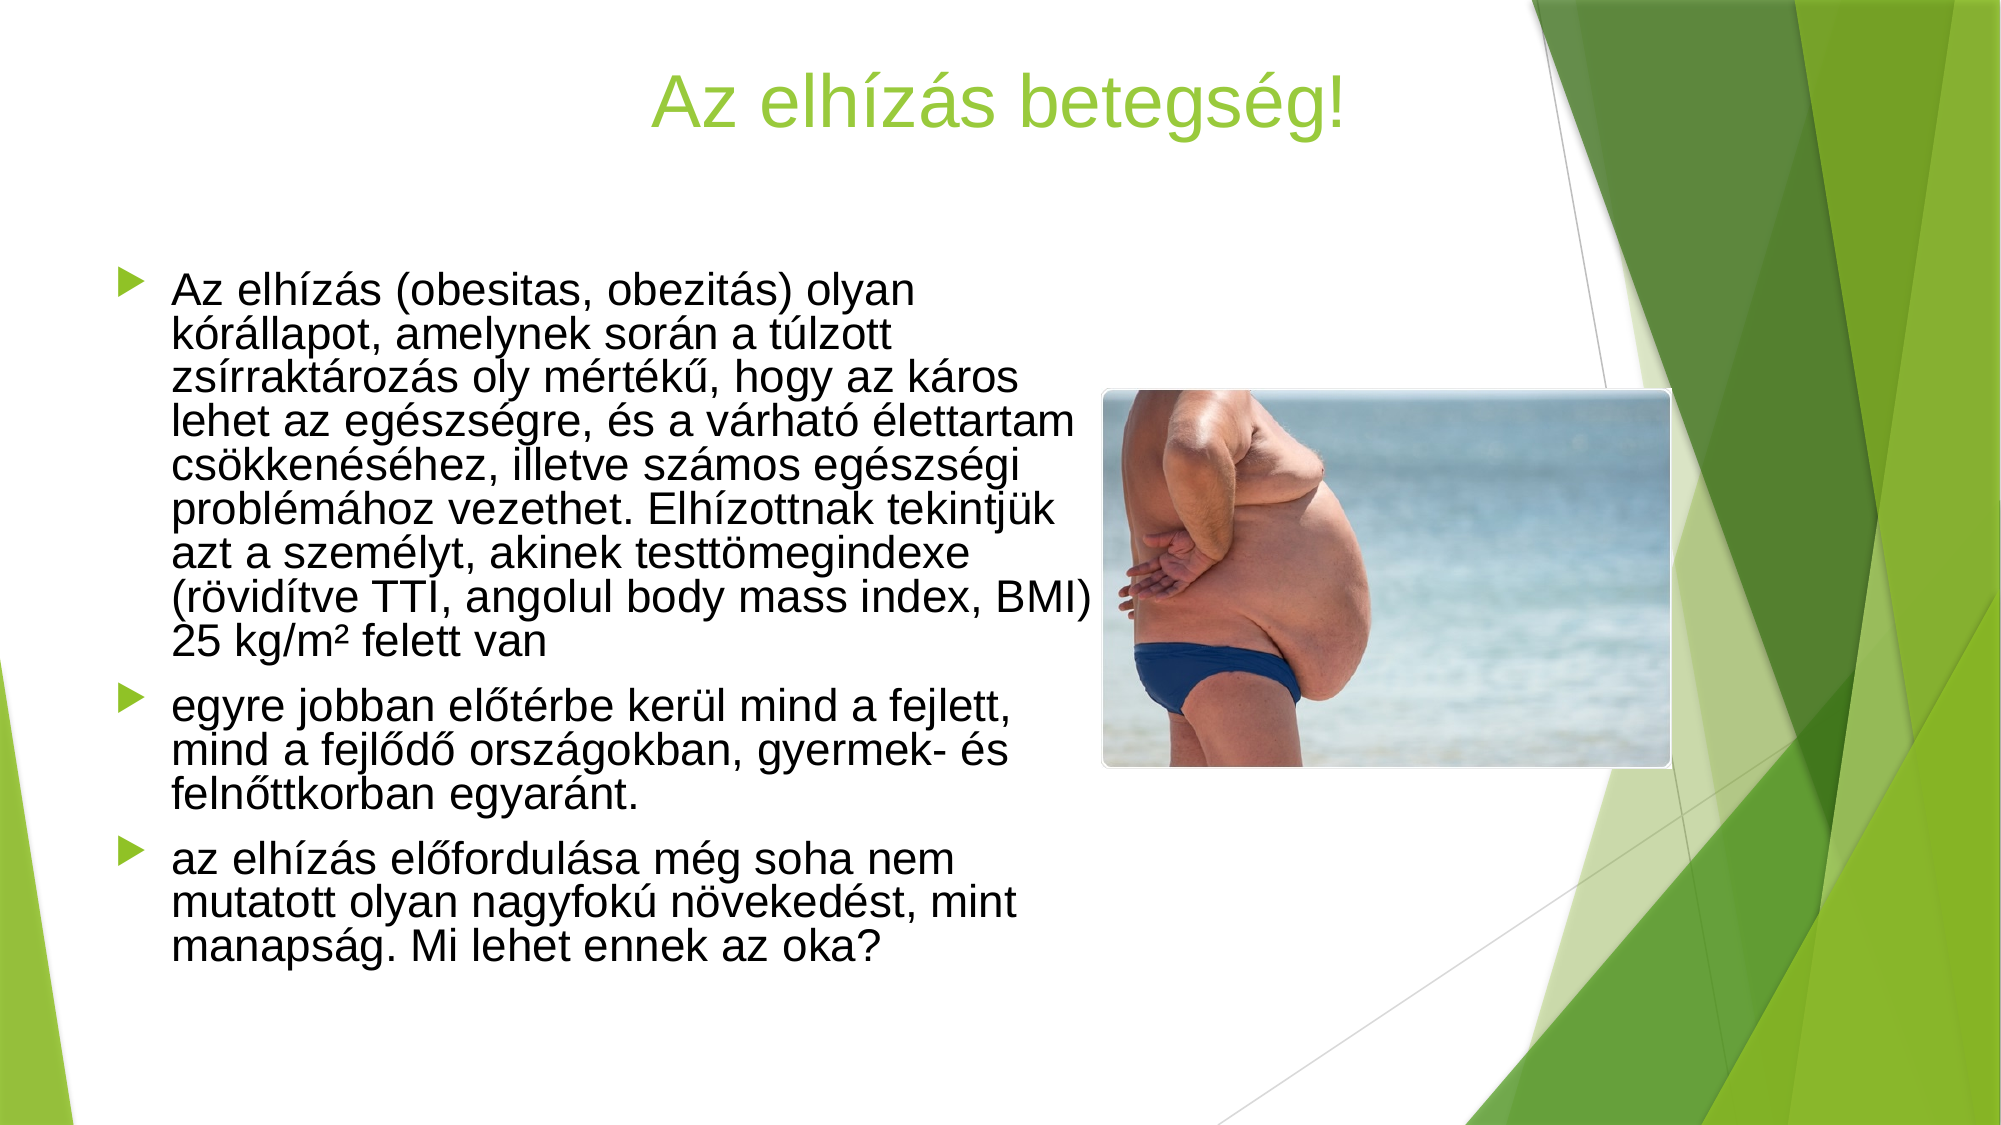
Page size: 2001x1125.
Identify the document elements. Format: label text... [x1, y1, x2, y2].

list Az elhízás (obesitas, obezitás) olyan kórállapot, amelynek során a túlzott zsírraktározás oly mértékű, hogy az káros lehet az egészségre, és a várható élettartam csökkenéséhez, illetve számos egészségi problémához vezethet. Elhízottnak tekintjük azt a személyt, akinek testtömegindexe (rövidítve TTI, angolul body mass index, BMI) 25 kg/m² felett van egyre jobban előtérbe kerül mind a fejlett, mind a fejlődő országokban, gyermek- és felnőttkorban egyaránt. az elhízás előfordulása még soha nem mutatott olyan nagyfokú növekedést, mint manapság. Mi lehet ennek az oka? [99, 262, 1130, 1005]
title Az elhízás betegség! [99, 45, 1900, 233]
picture [1100, 387, 1672, 769]
